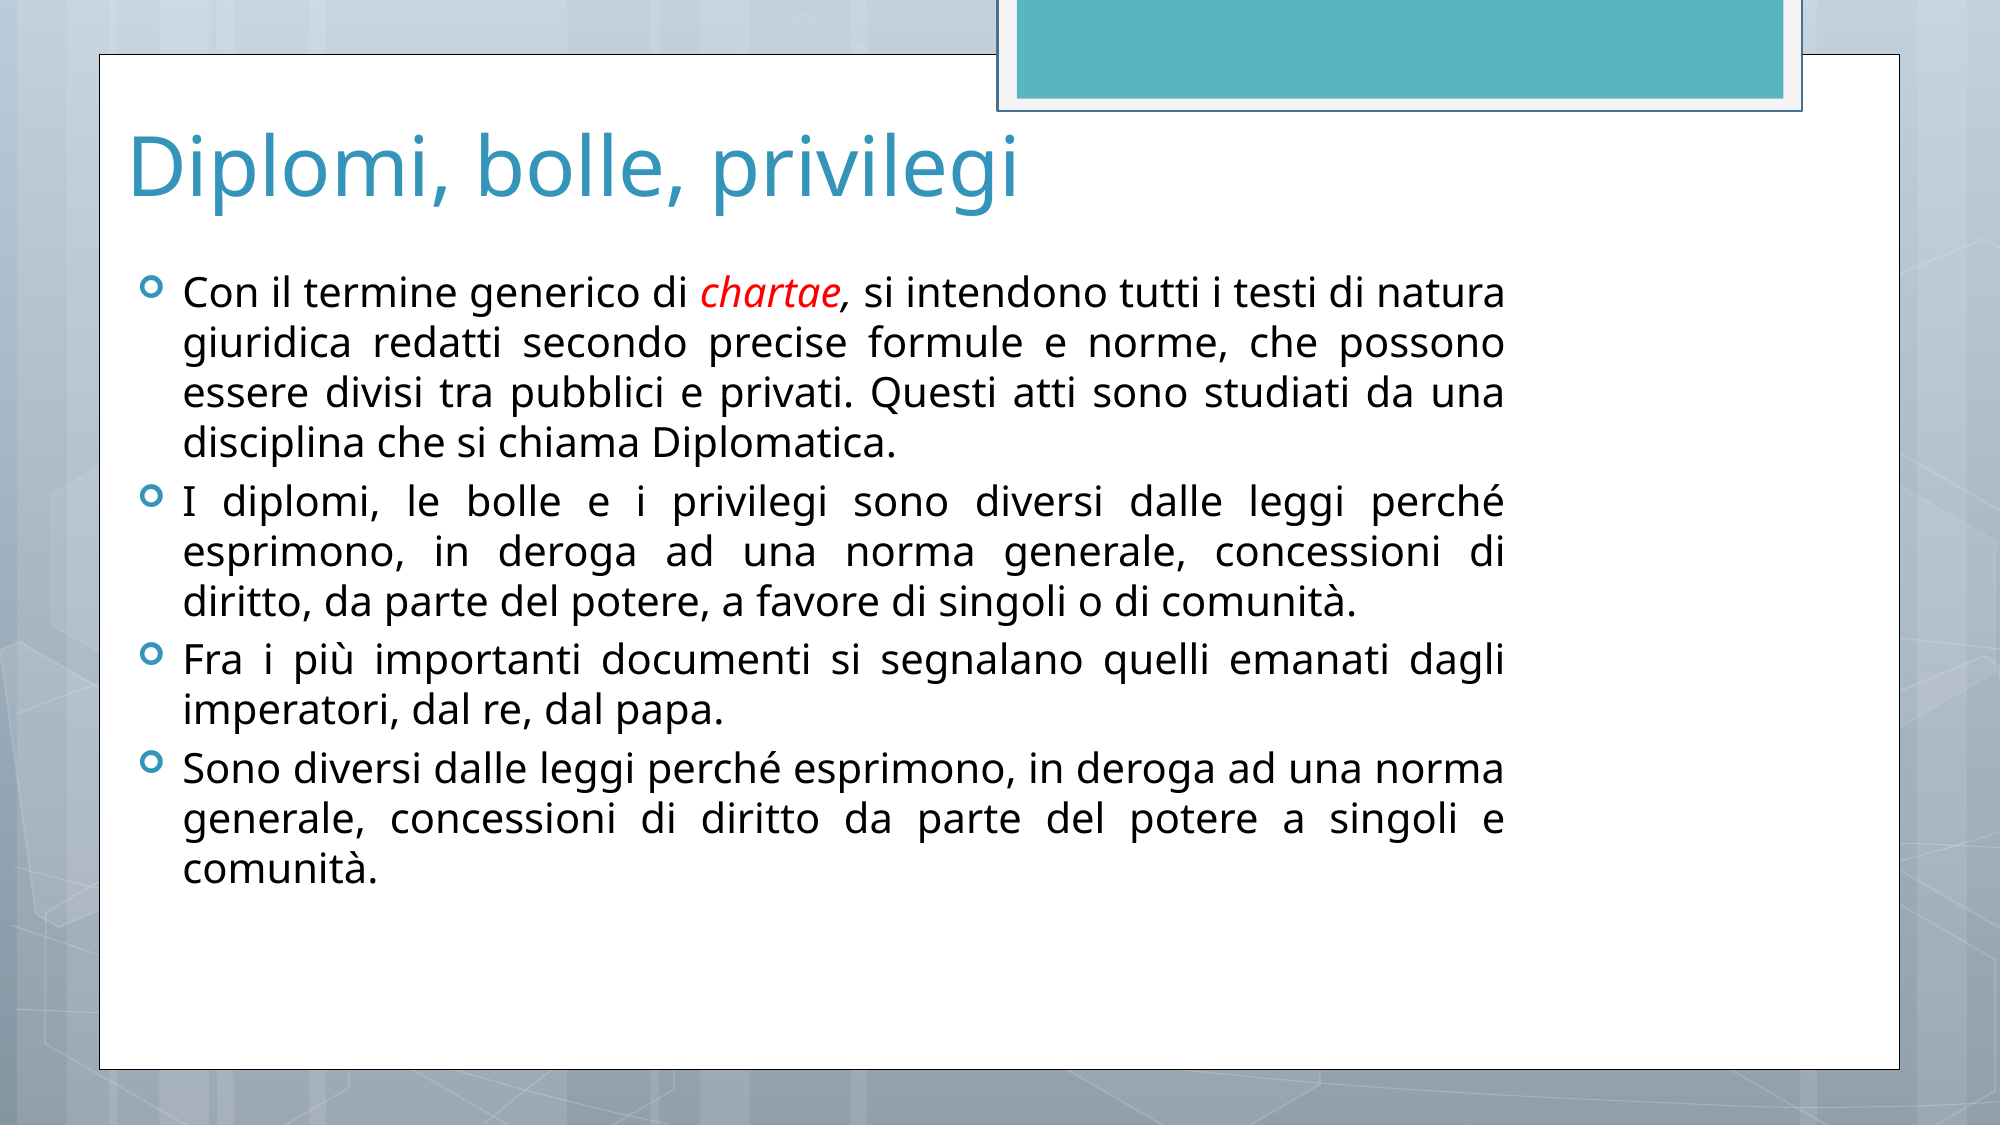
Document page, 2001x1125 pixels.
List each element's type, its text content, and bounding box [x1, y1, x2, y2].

list Con il termine generico di chartae, si intendono tutti i testi di natura giuridica redatti secondo precise formule e norme, che possono essere divisi tra pubblici e privati. Questi atti sono studiati da una disciplina che si chiama Diplomatica. I diplomi, le bolle e i privilegi sono diversi dalle leggi perché esprimono, in deroga ad una norma generale, concessioni di diritto, da parte del potere, a favore di singoli o di comunità. Fra i più importanti documenti si segnalano quelli emanati dagli imperatori, dal re, dal papa. Sono diversi dalle leggi perché esprimono, in deroga ad una norma generale, concessioni di diritto da parte del potere a singoli e comunità. [111, 258, 1522, 991]
title Diplomi, bolle, privilegi [111, 99, 1522, 221]
